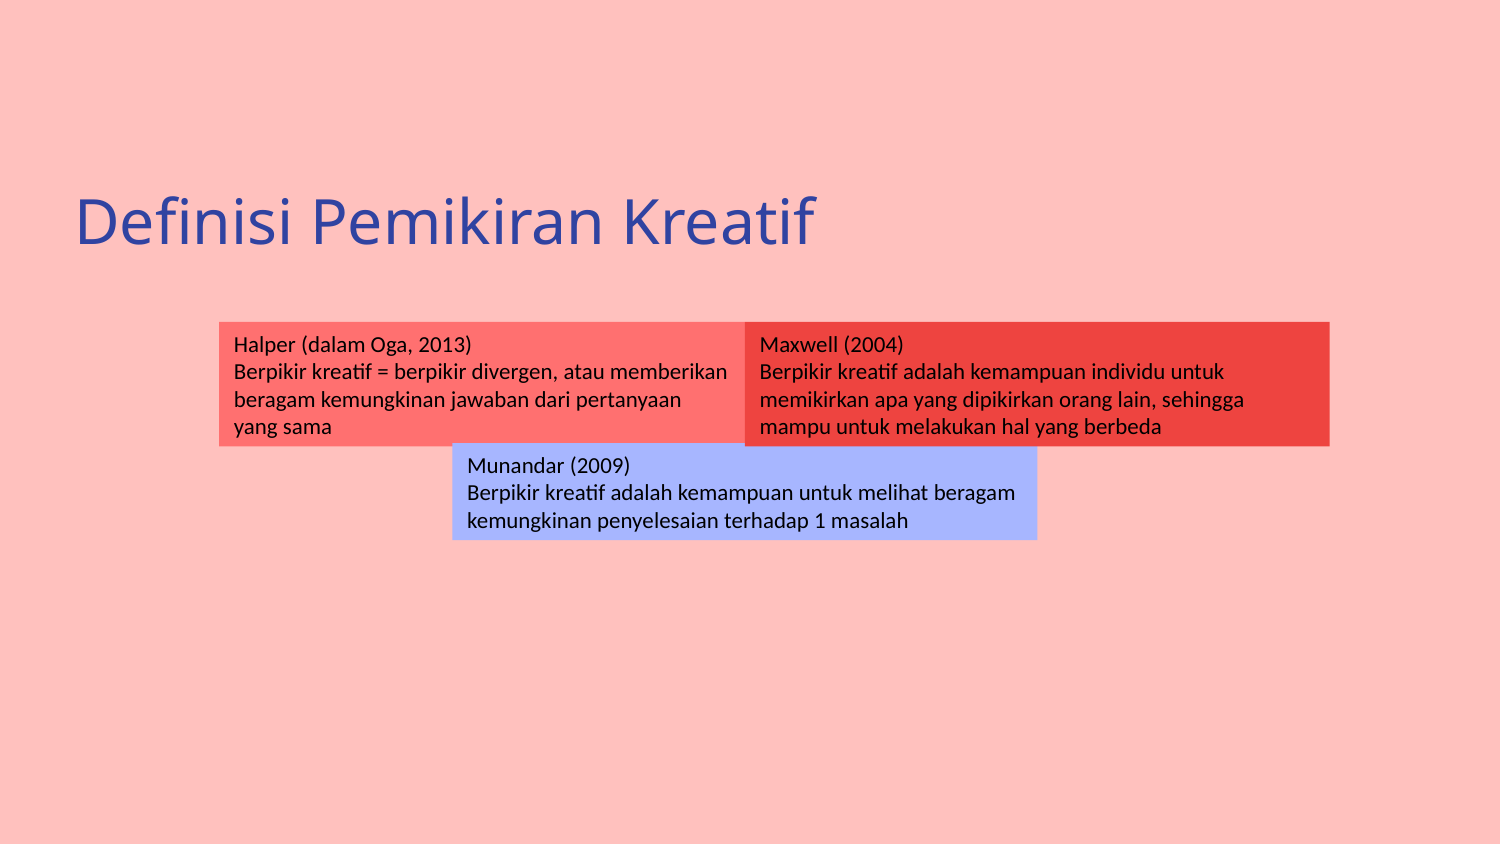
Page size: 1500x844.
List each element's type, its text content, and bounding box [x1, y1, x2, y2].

text_box Munandar (2009) Berpikir kreatif adalah kemampuan untuk melihat beragam kemungkinan penyelesaian terhadap 1 masalah [452, 443, 1038, 541]
text_box Halper (dalam Oga, 2013) Berpikir kreatif = berpikir divergen, atau memberikan beragam kemungkinan jawaban dari pertanyaan yang sama [219, 321, 744, 447]
title Definisi Pemikiran Kreatif [59, 167, 1458, 262]
text_box Maxwell (2004) Berpikir kreatif adalah kemampuan individu untuk memikirkan apa yang dipikirkan orang lain, sehingga mampu untuk melakukan hal yang berbeda [744, 321, 1330, 447]
